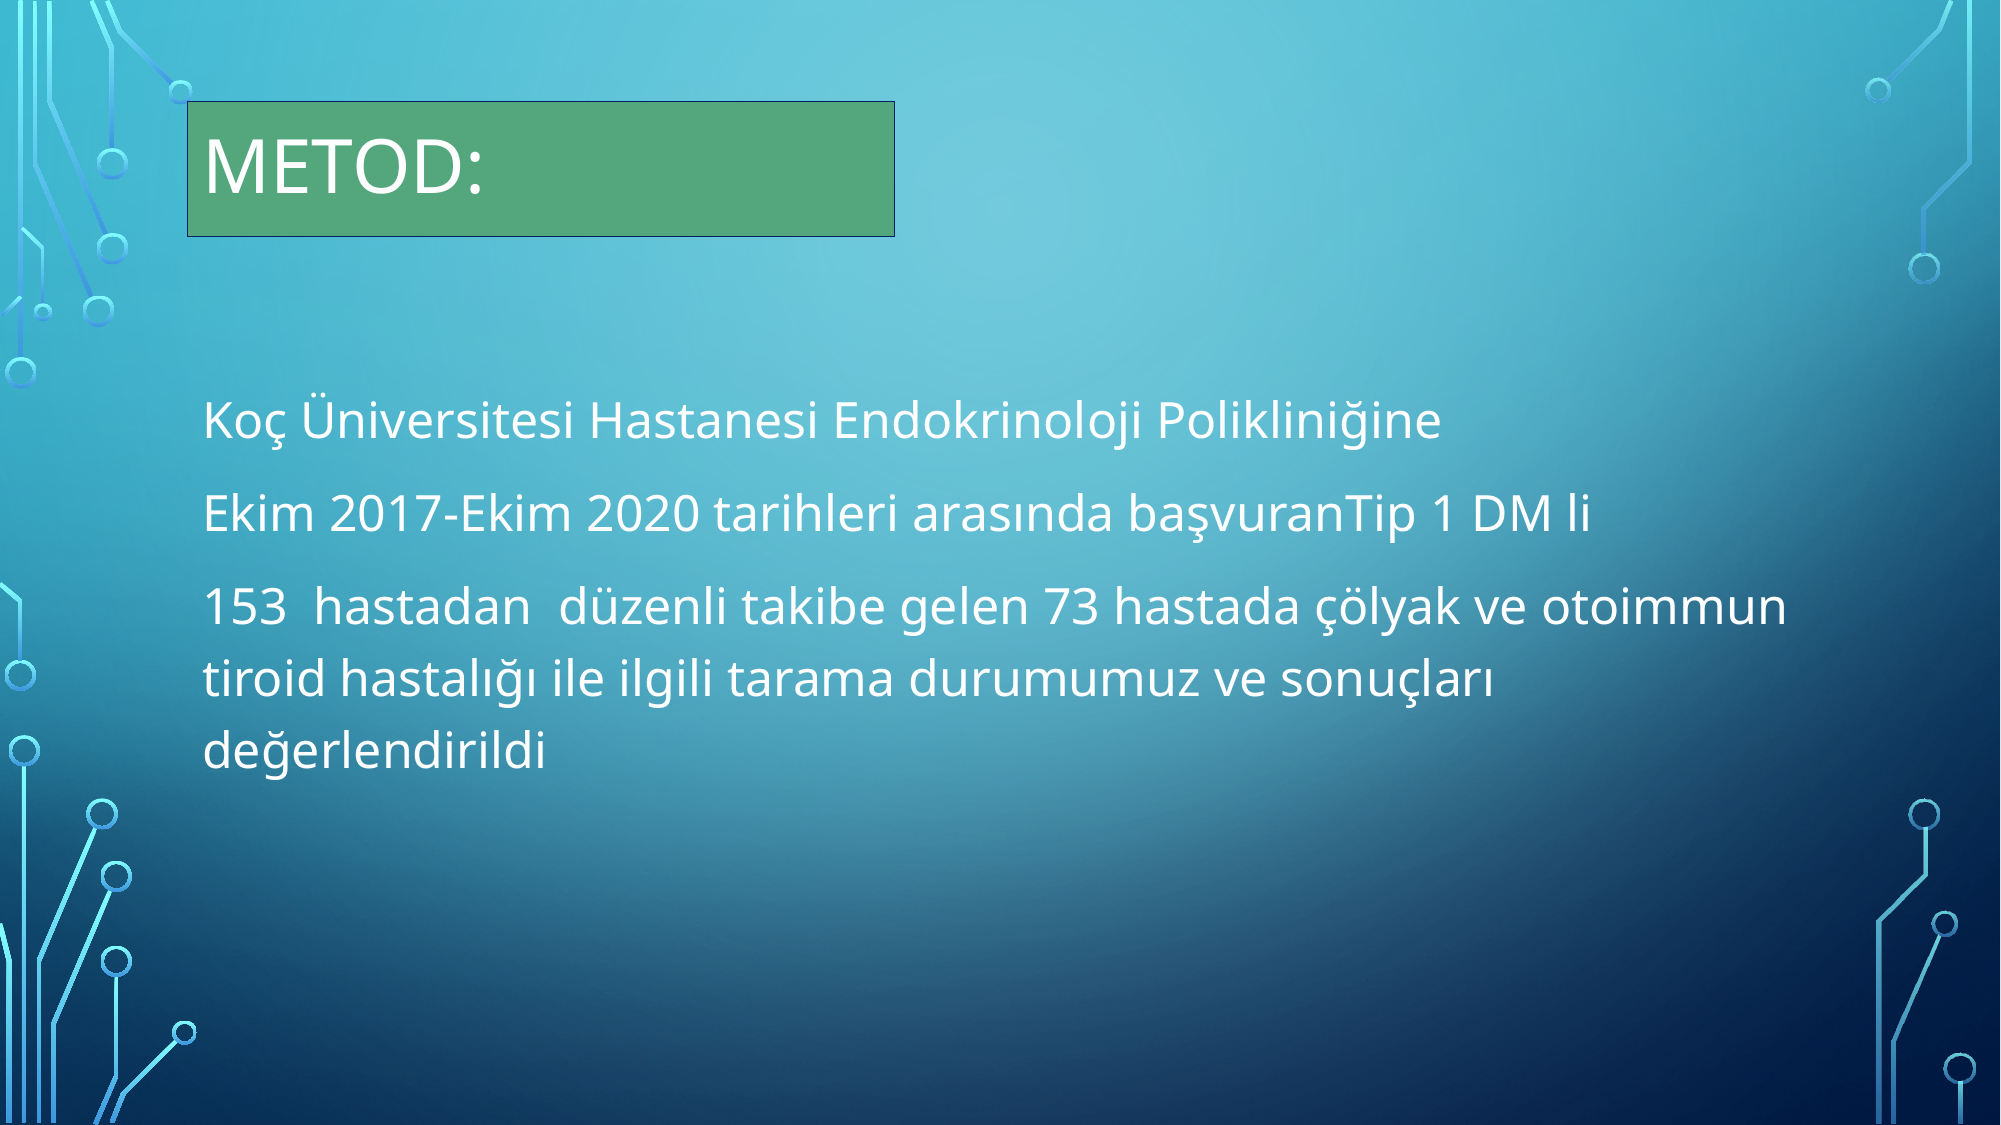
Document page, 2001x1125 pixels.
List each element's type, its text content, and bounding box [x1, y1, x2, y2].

title metod: [187, 101, 895, 237]
list Koç Üniversitesi Hastanesi Endokrinoloji Polikliniğine Ekim 2017-Ekim 2020 tarihleri arasında başvuranTip 1 DM li 153 hastadan düzenli takibe gelen 73 hastada çölyak ve otoimmun tiroid hastalığı ile ilgili tarama durumumuz ve sonuçları değerlendirildi [187, 369, 1813, 950]
